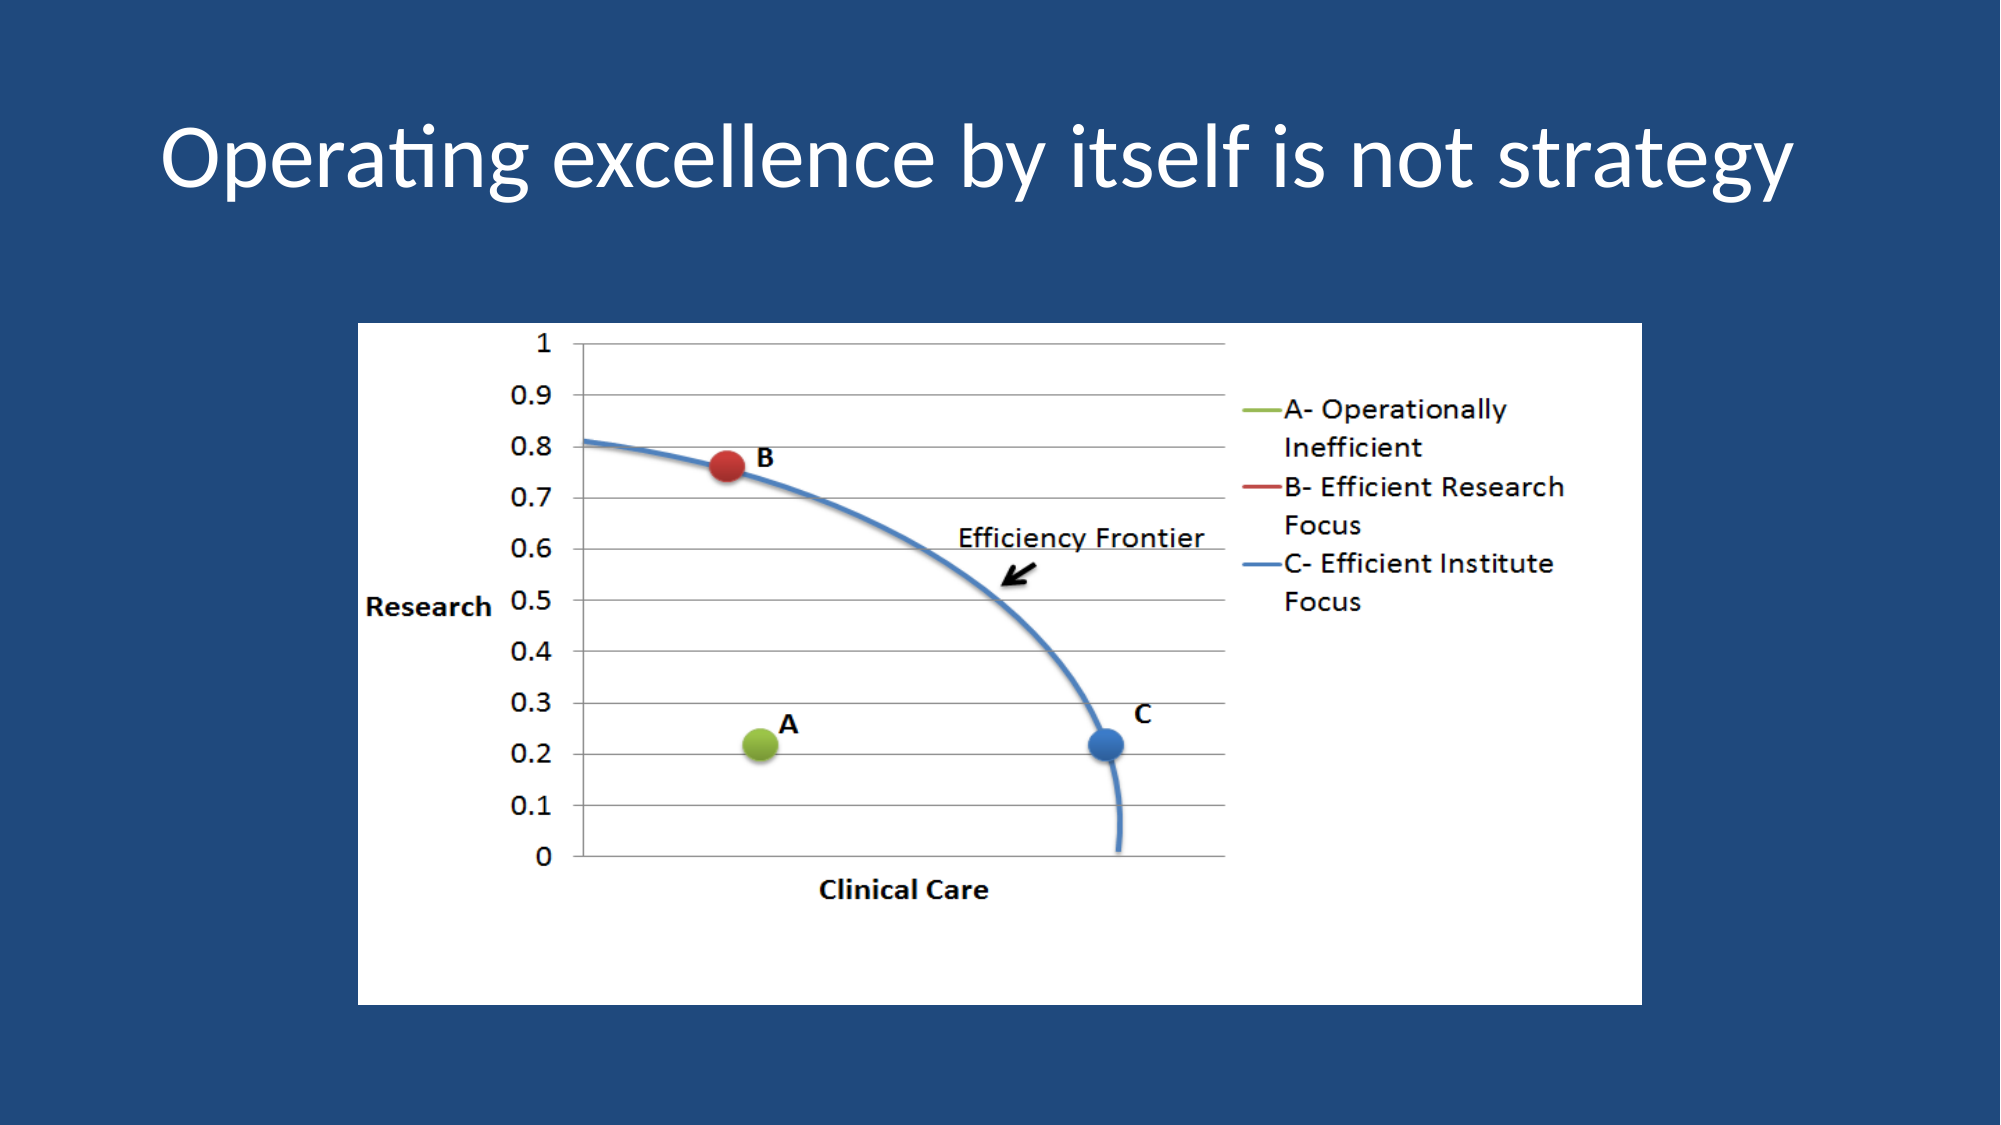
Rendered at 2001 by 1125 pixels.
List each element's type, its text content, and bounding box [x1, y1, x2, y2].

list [357, 323, 1643, 1006]
title Operating excellence by itself is not strategy [79, 57, 1879, 245]
